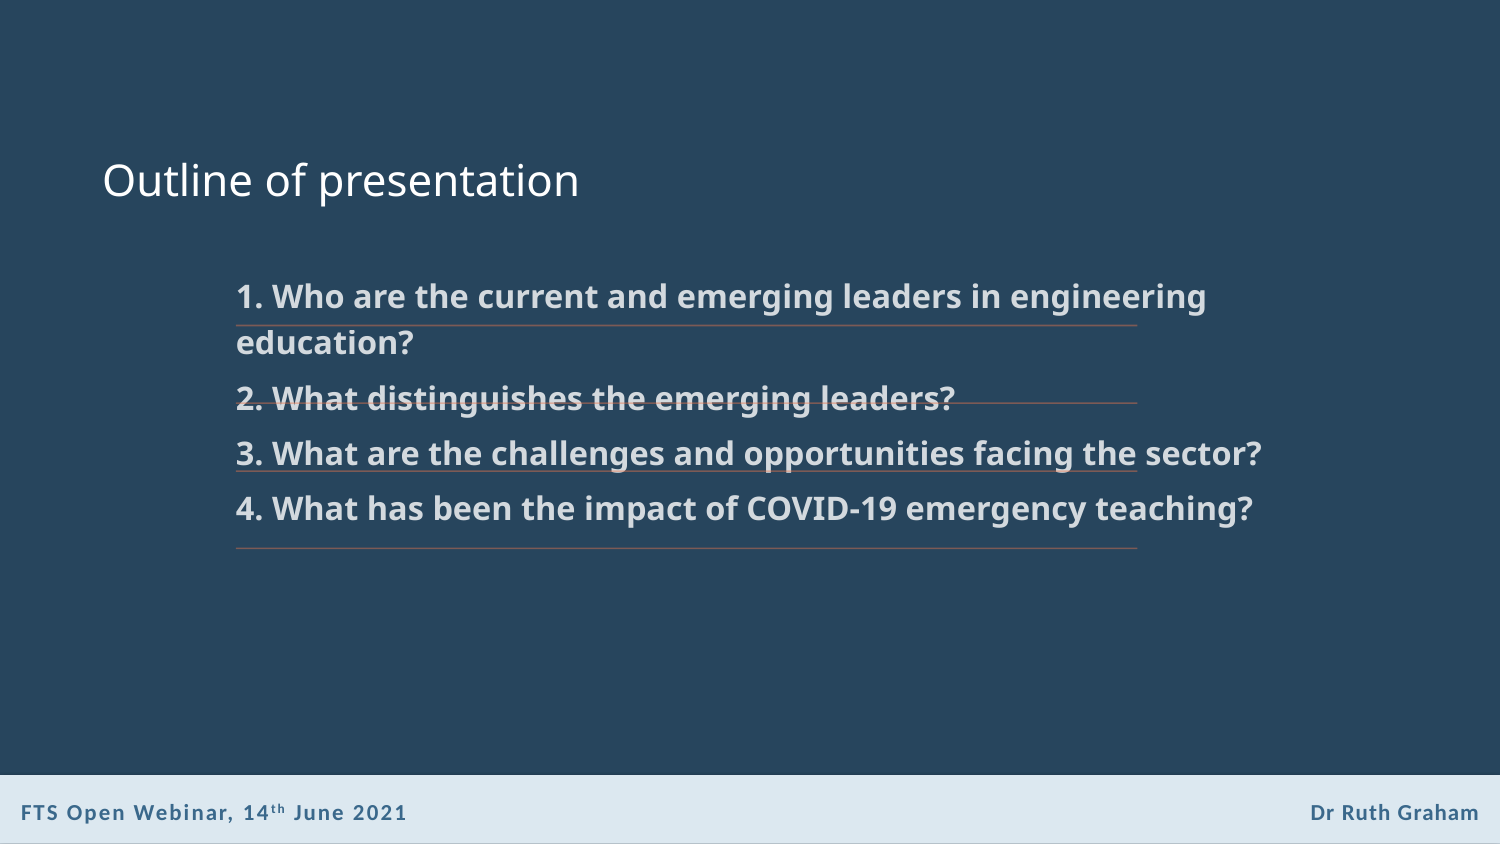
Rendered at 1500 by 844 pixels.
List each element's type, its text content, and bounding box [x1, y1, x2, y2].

subtitle 1. Who are the current and emerging leaders in engineering education? 2. What distinguishes the emerging leaders? 3. What are the challenges and opportunities facing the sector? 4. What has been the impact of COVID-19 emergency teaching? [235, 267, 1303, 587]
title Outline of presentation [102, 152, 1225, 224]
